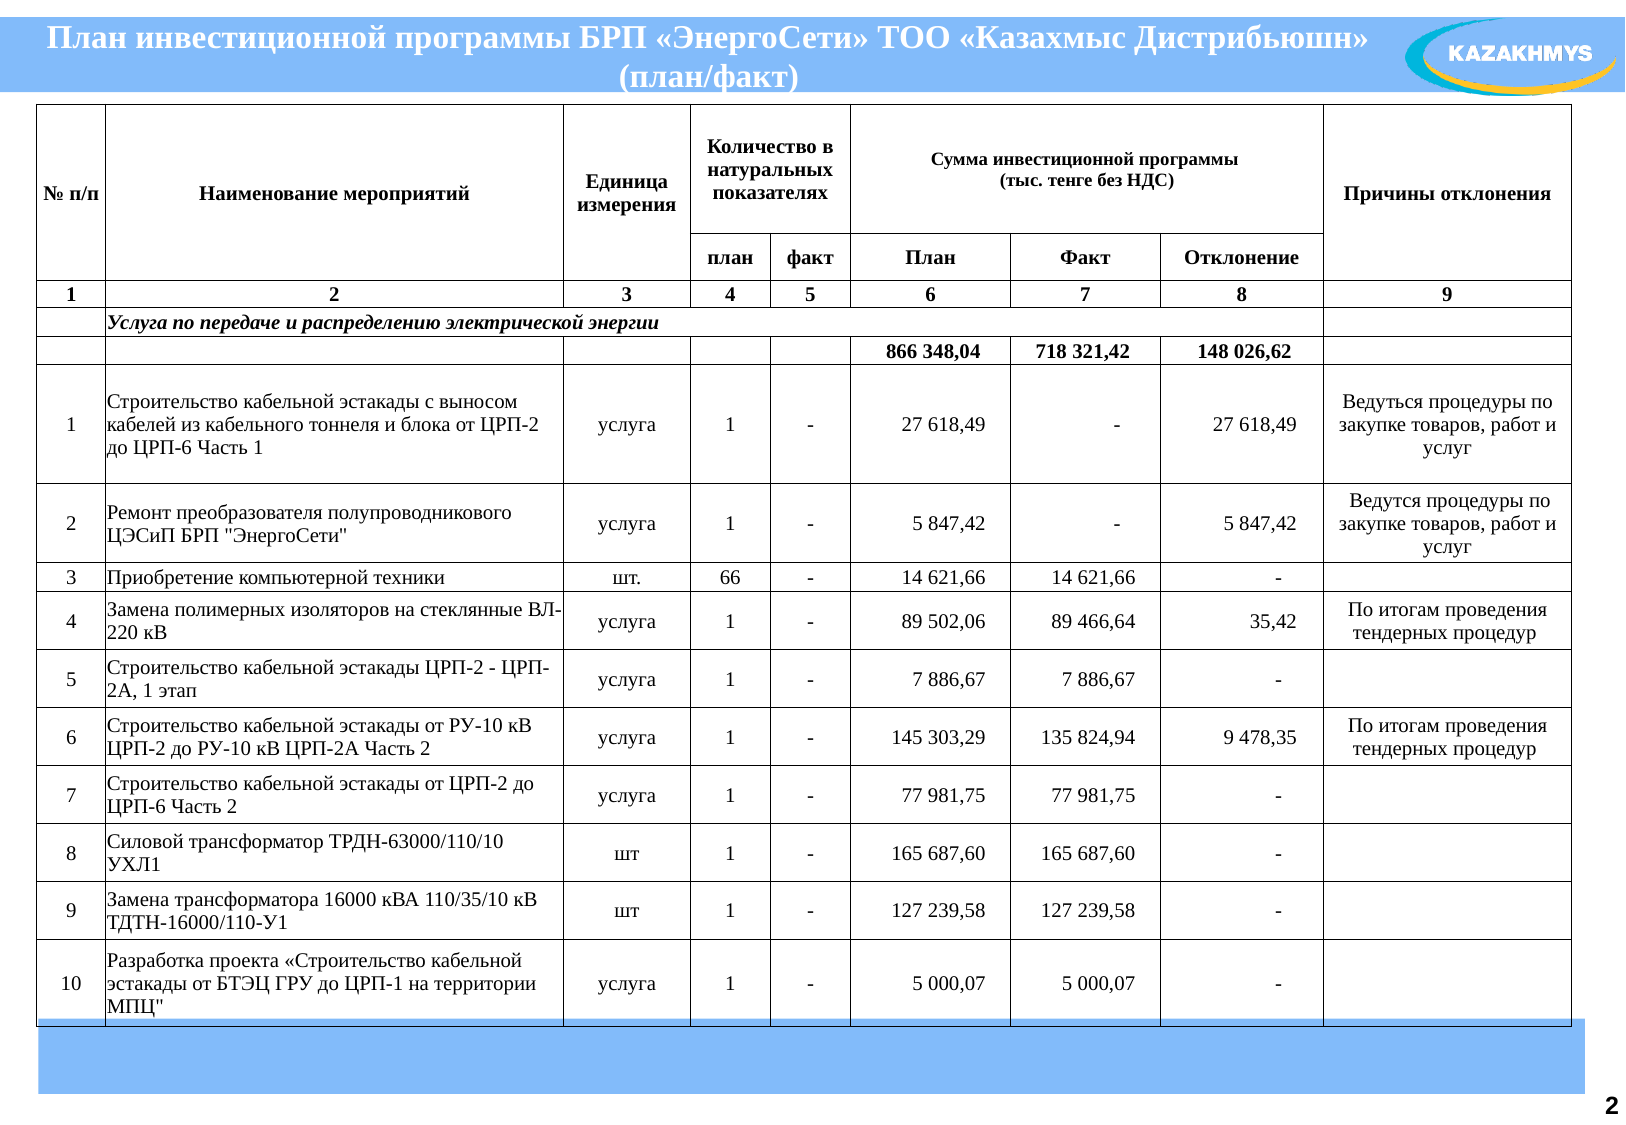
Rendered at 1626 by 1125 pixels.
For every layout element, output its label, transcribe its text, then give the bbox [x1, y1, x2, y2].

table_cell факт [771, 234, 850, 280]
table_cell [1324, 337, 1571, 364]
table_cell [1324, 563, 1571, 591]
table_header № п/п [37, 105, 105, 280]
table_cell услуга [564, 365, 690, 483]
table_cell 5 847,42 [1161, 484, 1323, 562]
table_header Причины отклонения [1324, 105, 1571, 280]
table_cell Разработка проекта «Строительство кабельной эстакады от БТЭЦ ГРУ до ЦРП-1 на территории МПЦ" [106, 940, 563, 1026]
table_cell 89 466,64 [1011, 592, 1160, 649]
picture [1405, 18, 1616, 96]
table_cell По итогам проведения тендерных процедур [1324, 708, 1571, 765]
table_cell 127 239,58 [1011, 882, 1160, 939]
table_cell - [771, 824, 850, 881]
table_cell - [771, 708, 850, 765]
table_cell 9 [37, 882, 105, 939]
table_cell Замена полимерных изоляторов на стеклянные ВЛ-220 кВ [106, 592, 563, 649]
table_cell 165 687,60 [851, 824, 1010, 881]
table_cell - [771, 592, 850, 649]
table_cell 5 847,42 [851, 484, 1010, 562]
table_cell 27 618,49 [851, 365, 1010, 483]
table_cell Силовой трансформатор ТРДН-63000/110/10 УХЛ1 [106, 824, 563, 881]
table_cell 135 824,94 [1011, 708, 1160, 765]
table_cell услуга [564, 592, 690, 649]
table_cell 1 [691, 708, 770, 765]
table_cell 2 [106, 281, 563, 307]
table_cell 4 [37, 592, 105, 649]
table_cell 1 [691, 940, 770, 1026]
table_cell 1 [691, 882, 770, 939]
table_cell 6 [37, 708, 105, 765]
table_cell - [771, 766, 850, 823]
table_cell 77 981,75 [1011, 766, 1160, 823]
table_cell 89 502,06 [851, 592, 1010, 649]
table_cell 165 687,60 [1011, 824, 1160, 881]
table_cell - [1161, 824, 1323, 881]
table_cell 718 321,42 [1011, 337, 1160, 364]
title План инвестиционной программы БРП «ЭнергоСети» ТОО «Казахмыс Дистрибьюшн» (план/факт) [36, 6, 1382, 103]
table_cell 1 [691, 766, 770, 823]
table_cell Ведутся процедуры по закупке товаров, работ и услуг [1324, 484, 1571, 562]
table_cell услуга [564, 708, 690, 765]
table_cell Приобретение компьютерной техники [106, 563, 563, 591]
table_cell 4 [691, 281, 770, 307]
table_cell [1324, 766, 1571, 823]
table_cell 27 618,49 [1161, 365, 1323, 483]
table_cell план [691, 234, 770, 280]
table_cell 148 026,62 [1161, 337, 1323, 364]
table_cell 7 886,67 [851, 650, 1010, 707]
table_cell - [771, 650, 850, 707]
table_cell - [771, 484, 850, 562]
table_cell услуга [564, 766, 690, 823]
table_cell - [1161, 766, 1323, 823]
table_cell [1324, 824, 1571, 881]
table_cell - [1011, 365, 1160, 483]
table_cell 35,42 [1161, 592, 1323, 649]
table_cell 10 [37, 940, 105, 1026]
table_cell 9 [1324, 281, 1571, 307]
table_cell Факт [1011, 234, 1160, 280]
table_cell - [771, 940, 850, 1026]
table_cell [1324, 882, 1571, 939]
table_header Единица измерения [564, 105, 690, 280]
table_cell [1324, 940, 1571, 1026]
table_cell услуга [564, 650, 690, 707]
table_header Наименование мероприятий [106, 105, 563, 280]
table_cell [771, 337, 850, 364]
table_cell 3 [37, 563, 105, 591]
table_cell Ведуться процедуры по закупке товаров, работ и услуг [1324, 365, 1571, 483]
table_cell 5 000,07 [851, 940, 1010, 1026]
table_cell 3 [564, 281, 690, 307]
table_cell - [1161, 940, 1323, 1026]
table_cell 5 [771, 281, 850, 307]
table_cell шт [564, 882, 690, 939]
table_cell 127 239,58 [851, 882, 1010, 939]
table_cell 1 [691, 824, 770, 881]
slide_number 2 [1546, 1090, 1625, 1125]
table_cell [1324, 308, 1571, 336]
table_cell 7 886,67 [1011, 650, 1160, 707]
table_cell - [771, 563, 850, 591]
table_cell [564, 337, 690, 364]
table_cell Строительство кабельной эстакады от ЦРП-2 до ЦРП-6 Часть 2 [106, 766, 563, 823]
table_cell 7 [1011, 281, 1160, 307]
table_cell - [1161, 882, 1323, 939]
table_cell услуга [564, 484, 690, 562]
table_header Количество в натуральных показателях [691, 105, 850, 233]
table_cell - [1161, 650, 1323, 707]
table_cell [1324, 650, 1571, 707]
table_cell - [771, 365, 850, 483]
table_cell [37, 308, 105, 336]
table_cell услуга [564, 940, 690, 1026]
table_cell 145 303,29 [851, 708, 1010, 765]
table_cell 1 [691, 484, 770, 562]
table_cell 14 621,66 [1011, 563, 1160, 591]
table_cell 1 [37, 281, 105, 307]
table_cell [106, 337, 563, 364]
table_cell Строительство кабельной эстакады ЦРП-2 - ЦРП-2А, 1 этап [106, 650, 563, 707]
table_cell [37, 337, 105, 364]
table_cell шт. [564, 563, 690, 591]
table_cell Строительство кабельной эстакады с выносом кабелей из кабельного тоннеля и блока от ЦРП-2 до ЦРП-6 Часть 1 [106, 365, 563, 483]
table_cell - [1011, 484, 1160, 562]
table_cell Строительство кабельной эстакады от РУ-10 кВ ЦРП-2 до РУ-10 кВ ЦРП-2А Часть 2 [106, 708, 563, 765]
table_cell 1 [691, 650, 770, 707]
table_cell [691, 337, 770, 364]
table_cell Замена трансформатора 16000 кВА 110/35/10 кВ ТДТН-16000/110-У1 [106, 882, 563, 939]
table_cell План [851, 234, 1010, 280]
table_cell 77 981,75 [851, 766, 1010, 823]
table_cell По итогам проведения тендерных процедур [1324, 592, 1571, 649]
table_cell 1 [691, 365, 770, 483]
table_cell 14 621,66 [851, 563, 1010, 591]
table_cell 9 478,35 [1161, 708, 1323, 765]
table_cell Ремонт преобразователя полупроводникового ЦЭСиП БРП "ЭнергоСети" [106, 484, 563, 562]
table_cell 66 [691, 563, 770, 591]
table_cell шт [564, 824, 690, 881]
table_cell 5 000,07 [1011, 940, 1160, 1026]
table_cell 8 [1161, 281, 1323, 307]
table_cell 866 348,04 [851, 337, 1010, 364]
table_cell 7 [37, 766, 105, 823]
table_cell - [771, 882, 850, 939]
table_cell 1 [37, 365, 105, 483]
table_cell Отклонение [1161, 234, 1323, 280]
table_cell 8 [37, 824, 105, 881]
table_cell 2 [37, 484, 105, 562]
table_cell 5 [37, 650, 105, 707]
table_cell 1 [691, 592, 770, 649]
table_cell 6 [851, 281, 1010, 307]
table_header Сумма инвестиционной программы (тыс. тенге без НДС) [851, 105, 1323, 233]
table_cell Услуга по передаче и распределению электрической энергии [106, 308, 1323, 336]
table_cell - [1161, 563, 1323, 591]
